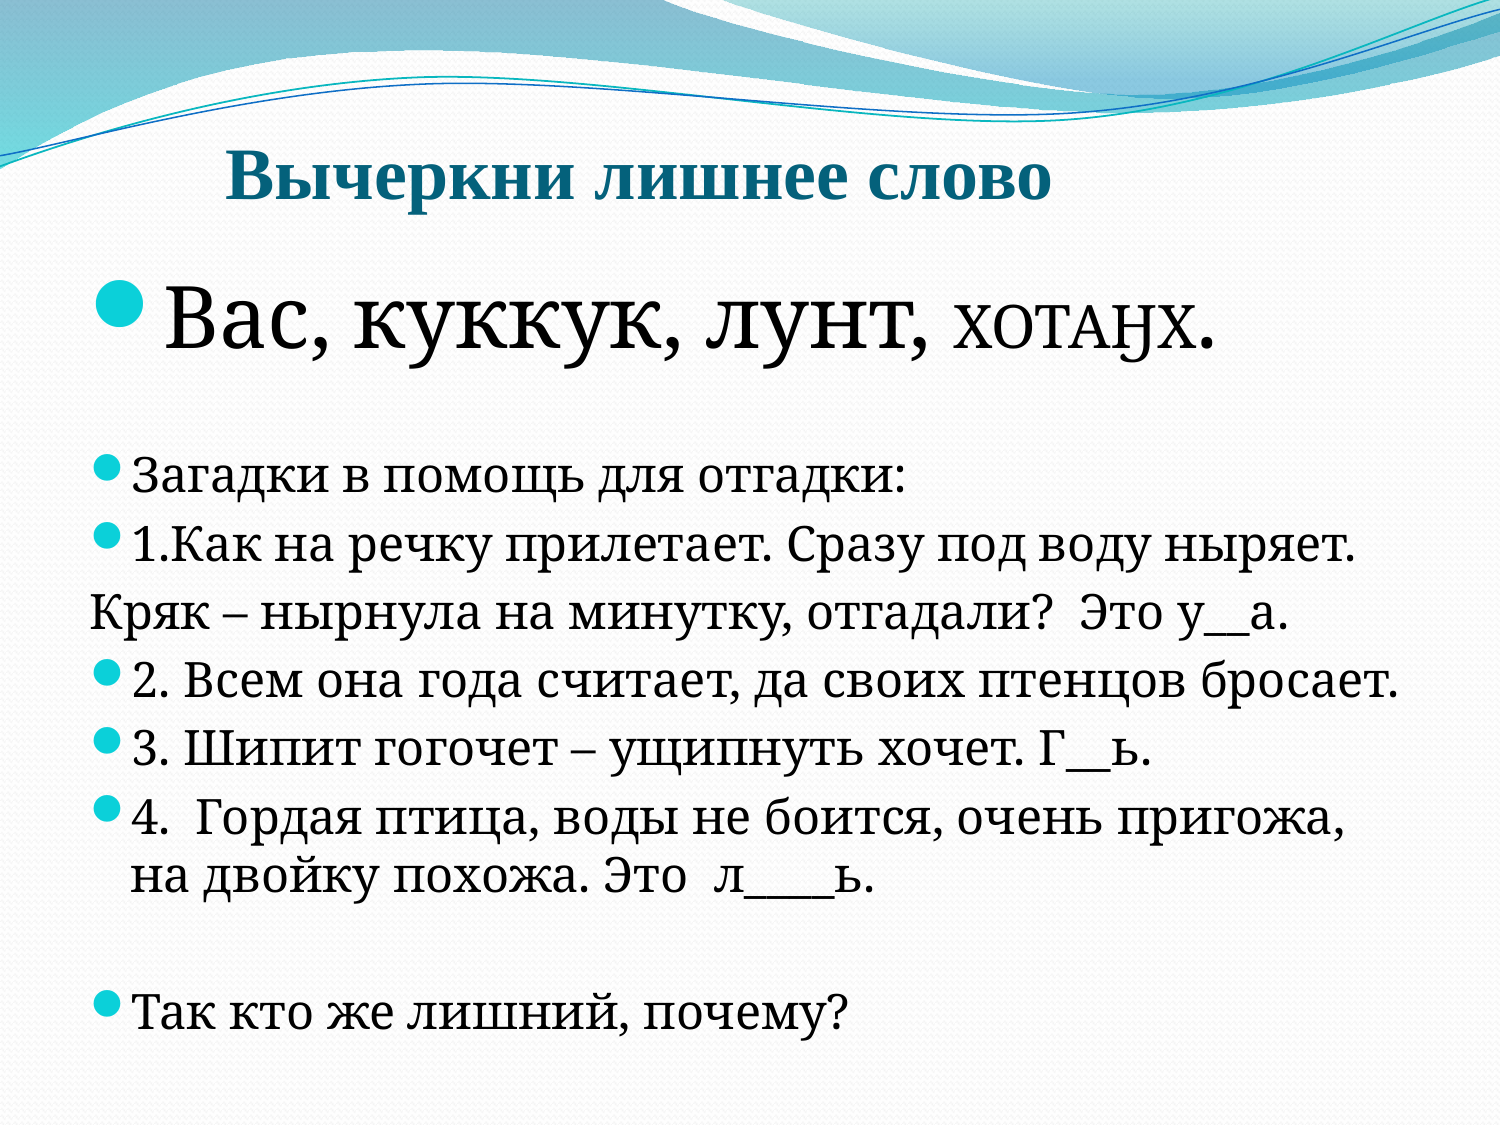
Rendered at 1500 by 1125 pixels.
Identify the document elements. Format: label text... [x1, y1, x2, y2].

list Вас, куккук, лунт, ХОТАӇХ. Загадки в помощь для отгадки: 1.Как на речку прилетает. Сразу под воду ныряет. Кряк – нырнула на минутку, отгадали? Это у__а. 2. Всем она года считает, да своих птенцов бросает. 3. Шипит гогочет – ущипнуть хочет. Г__ь. 4. Гордая птица, воды не боится, очень пригожа, на двойку похожа. Это л____ь. Так кто же лишний, почему? [75, 255, 1425, 1094]
title Вычеркни лишнее слово [75, 115, 1425, 255]
